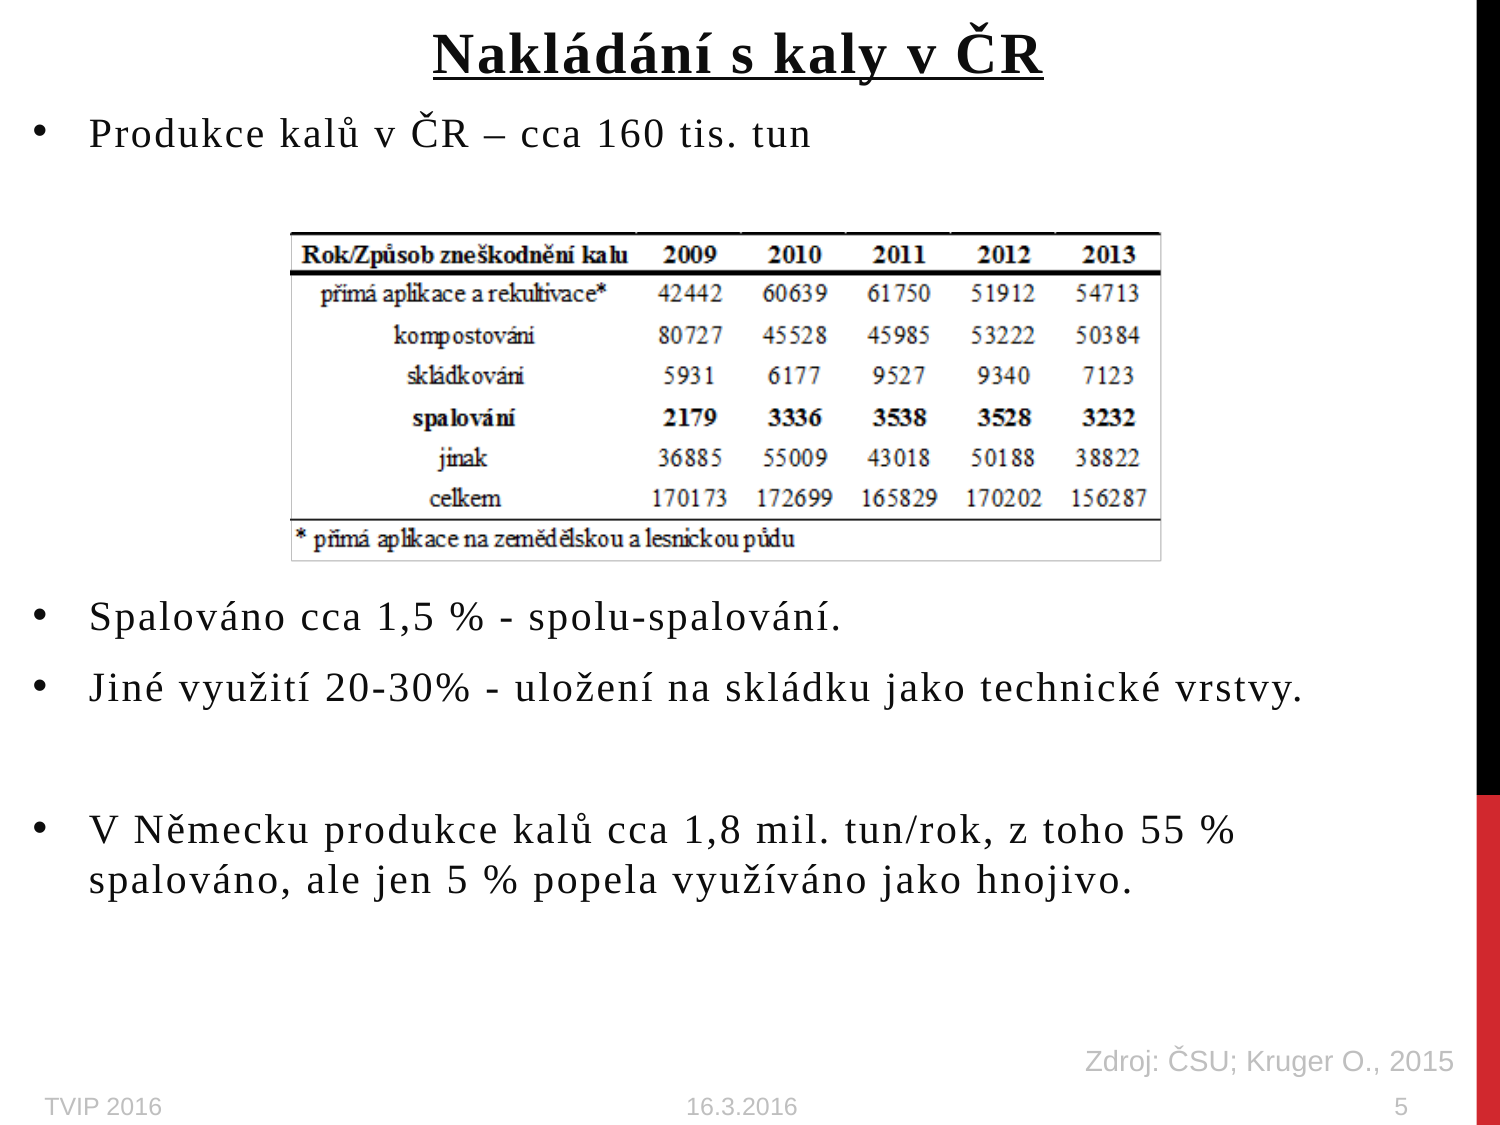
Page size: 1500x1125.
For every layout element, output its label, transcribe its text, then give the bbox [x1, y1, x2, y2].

footer TVIP 2016 16.3.2016 5 [29, 1082, 1459, 1125]
text_box Zdroj: ČSU; Kruger O., 2015 [1070, 1034, 1470, 1085]
picture [289, 232, 1163, 563]
subtitle Nakládání s kaly v ČR Produkce kalů v ČR – cca 160 tis. tun Spalováno cca 1,5 % - spolu-spalování. Jiné využití 20-30% - uložení na skládku jako technické vrstvy. V Německu produkce kalů cca 1,8 mil. tun/rok, z toho 55 % spalováno, ale jen 5 % popela využíváno jako hnojivo. [17, 7, 1459, 1071]
